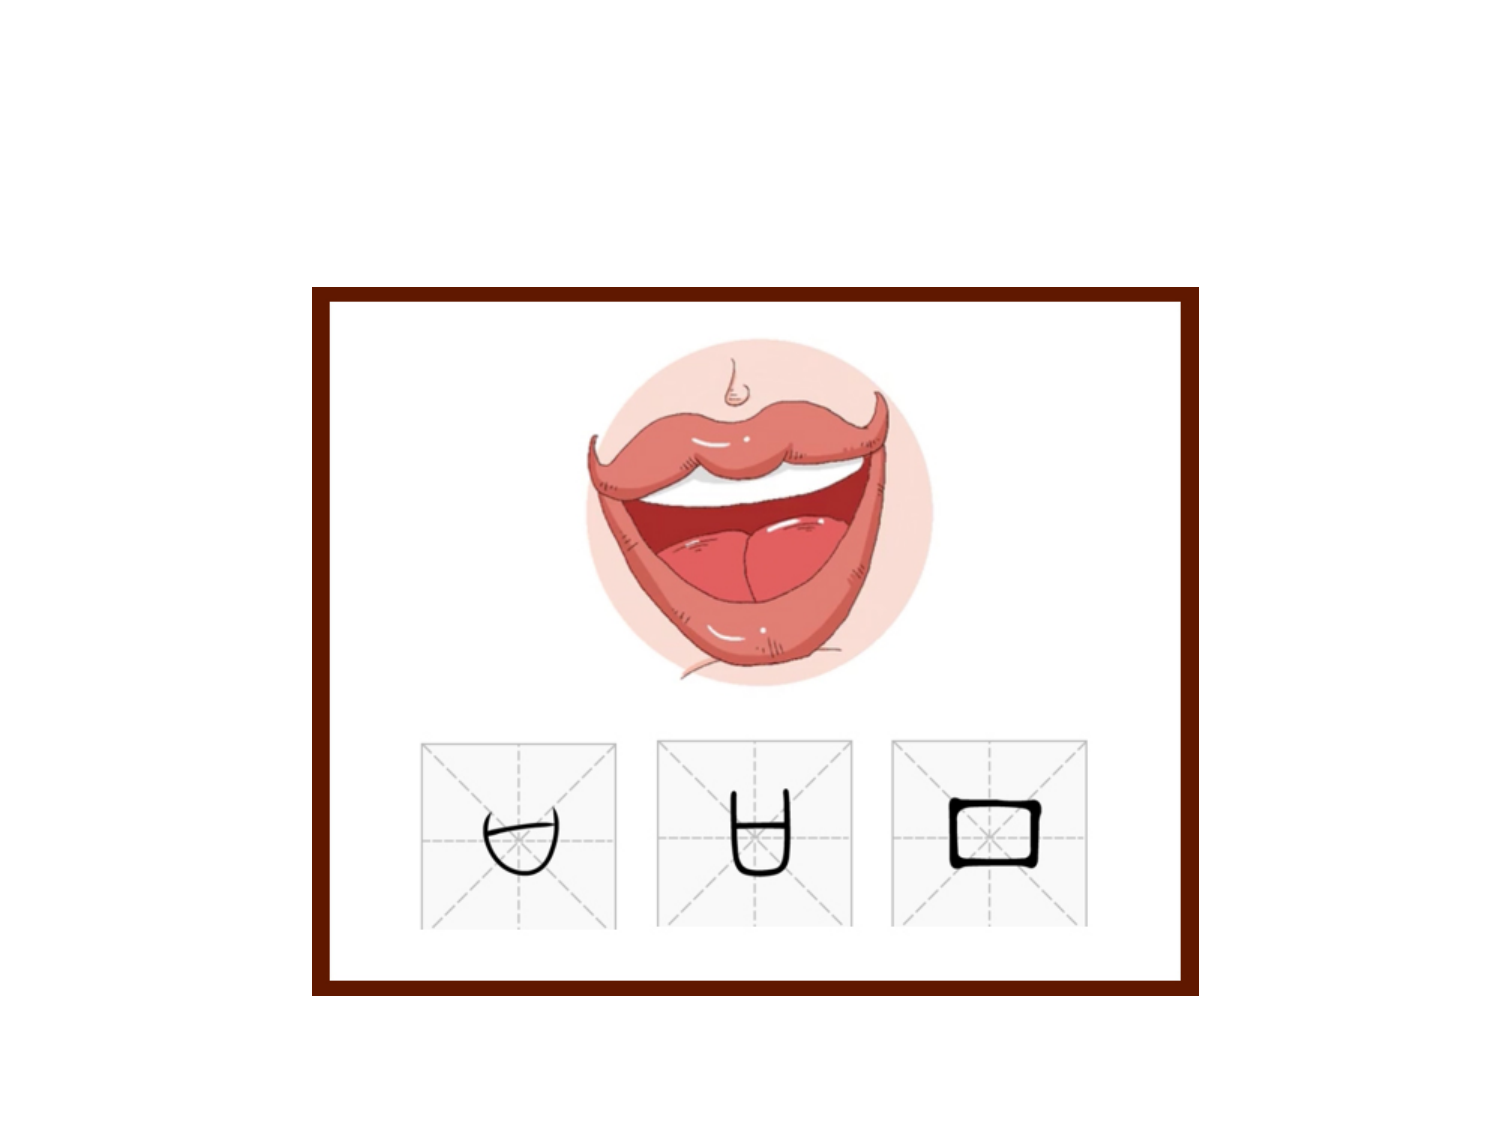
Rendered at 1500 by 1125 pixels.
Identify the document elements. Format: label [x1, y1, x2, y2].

picture [312, 287, 1200, 996]
